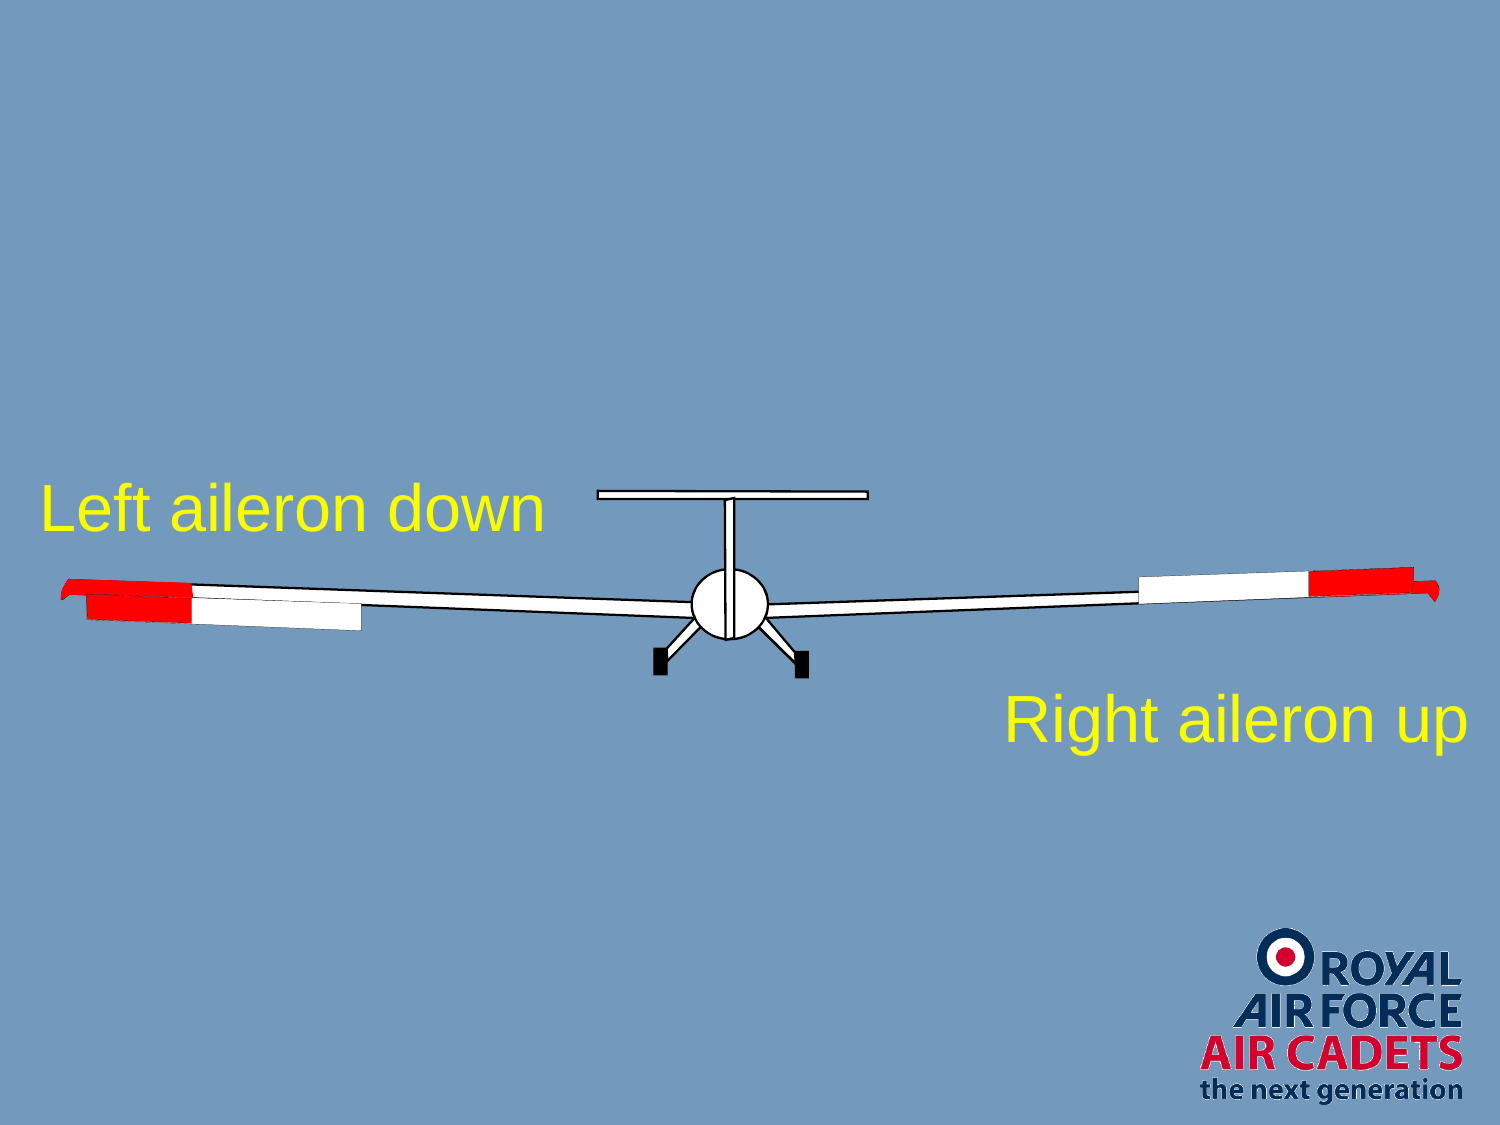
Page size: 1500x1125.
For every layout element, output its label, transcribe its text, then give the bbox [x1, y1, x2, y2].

text_box Left aileron down [25, 457, 562, 553]
picture [1200, 928, 1462, 1105]
text_box Right aileron up [988, 668, 1485, 764]
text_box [58, 487, 1442, 681]
